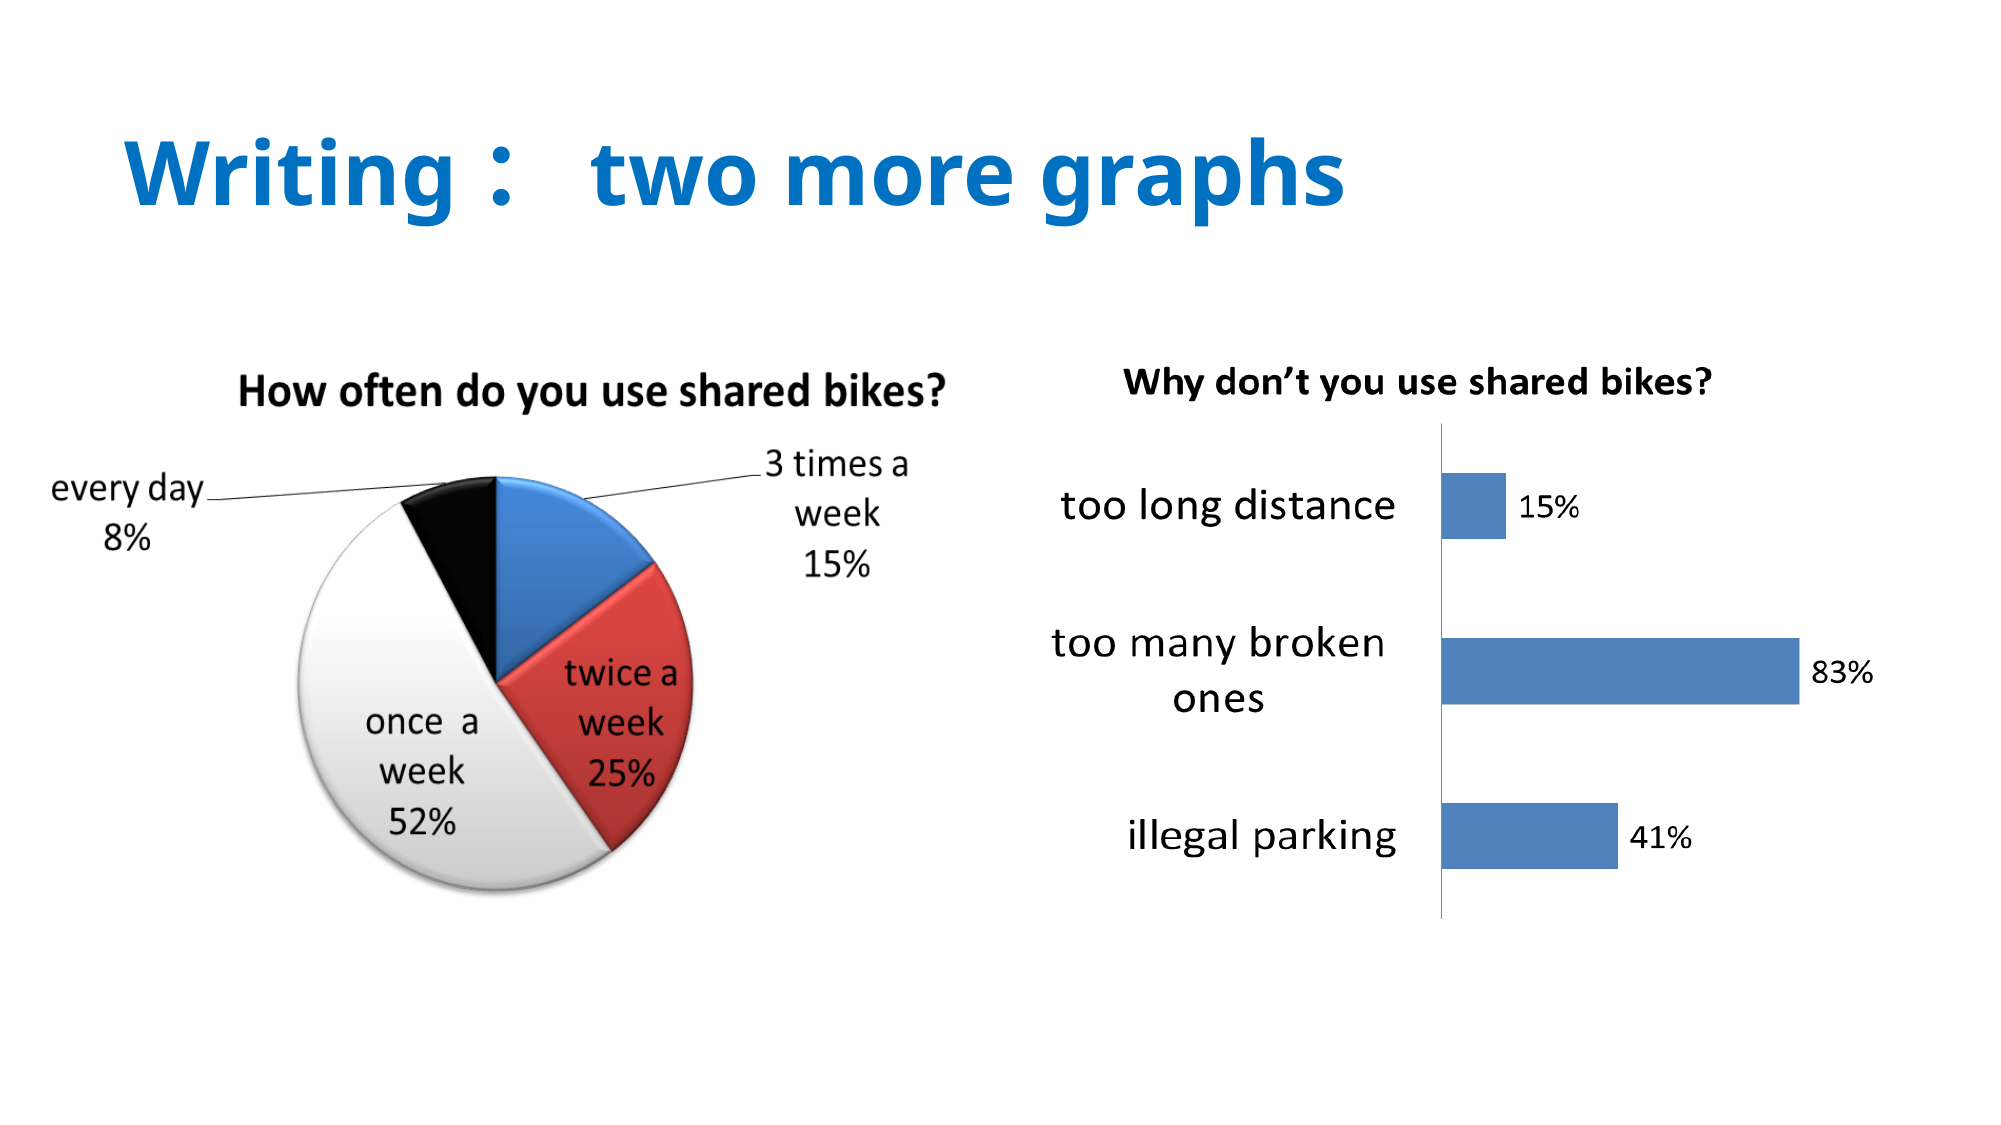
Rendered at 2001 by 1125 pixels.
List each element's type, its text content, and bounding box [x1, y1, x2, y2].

text_box Writing：two more graphs [109, 109, 1590, 231]
picture [45, 341, 1898, 944]
